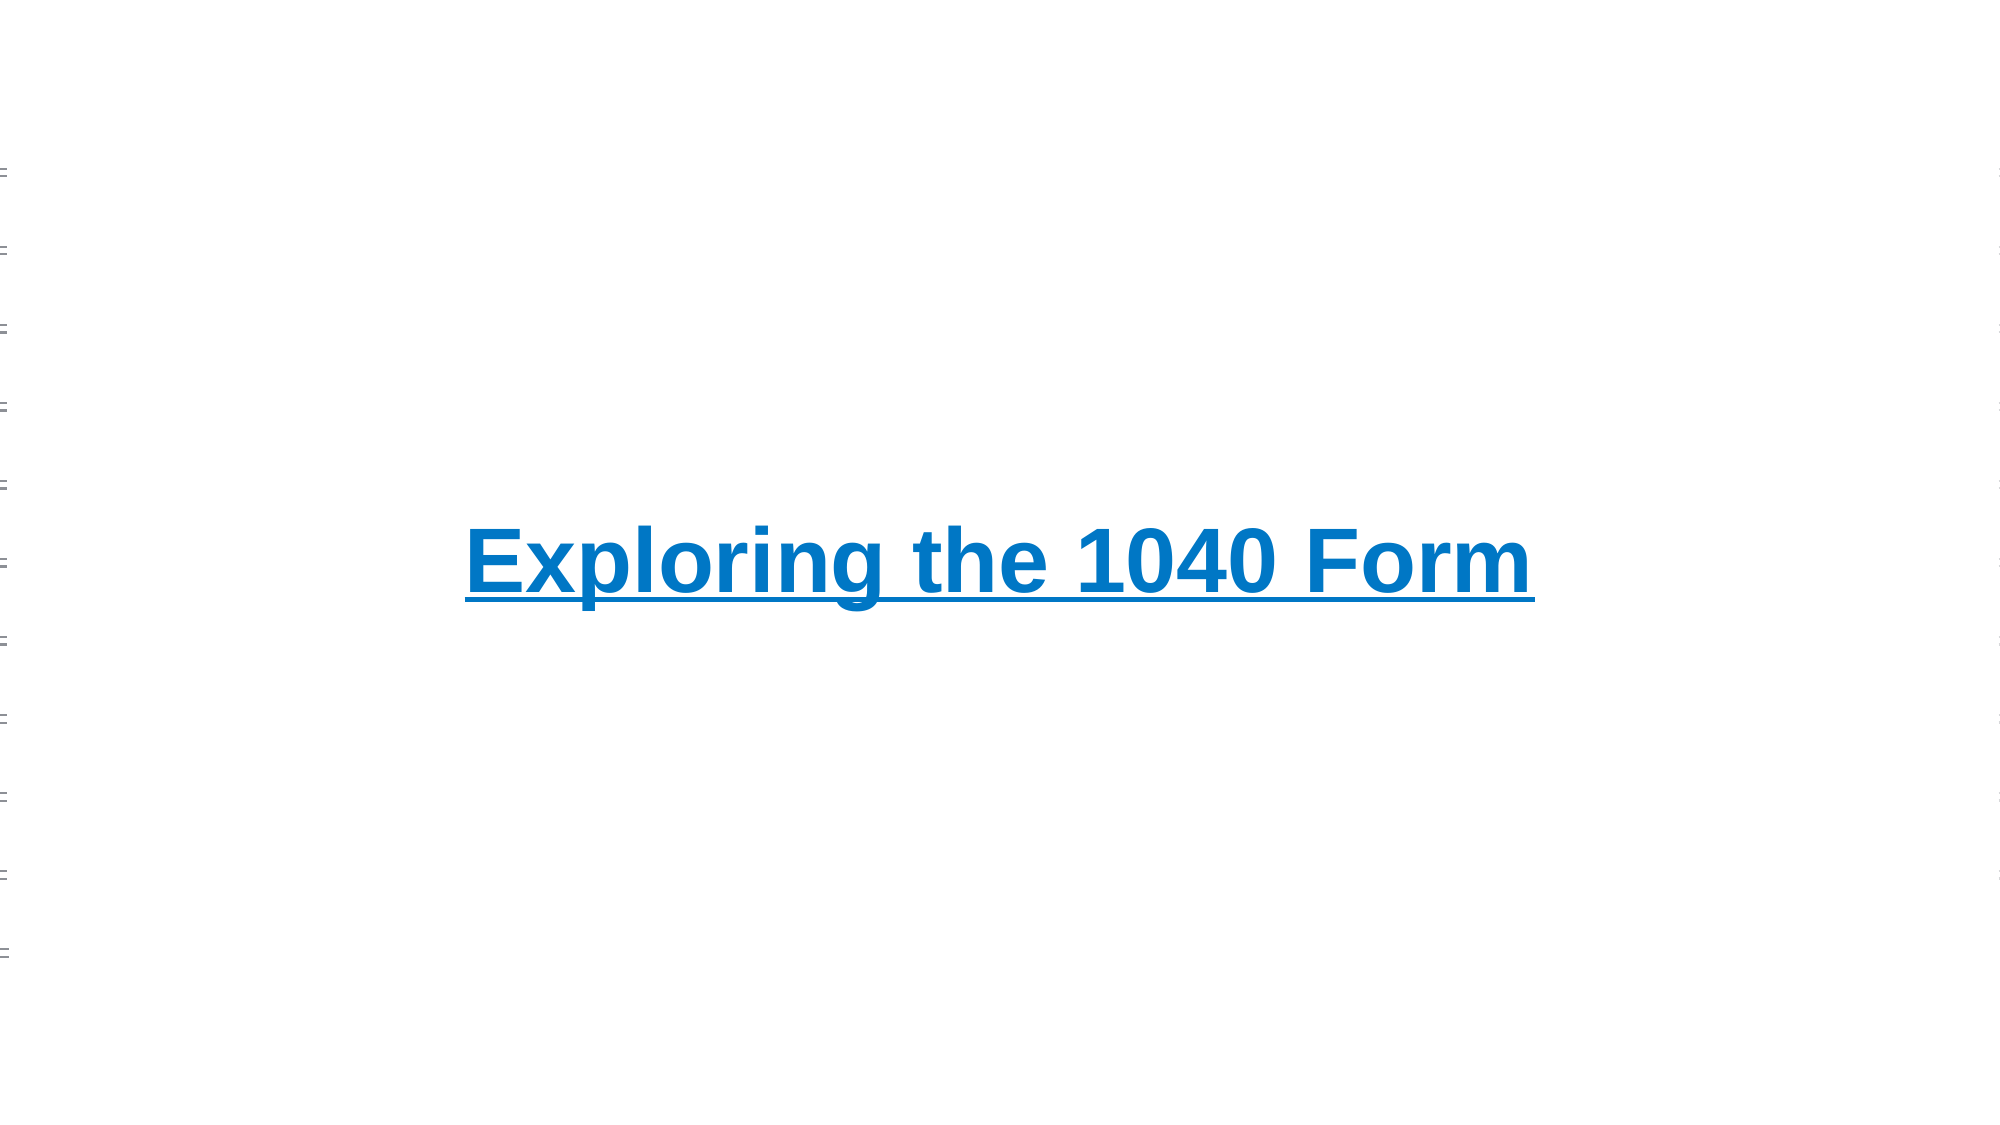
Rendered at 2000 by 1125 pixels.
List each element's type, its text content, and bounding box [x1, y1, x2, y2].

title Exploring the 1040 Form [195, 324, 1805, 801]
